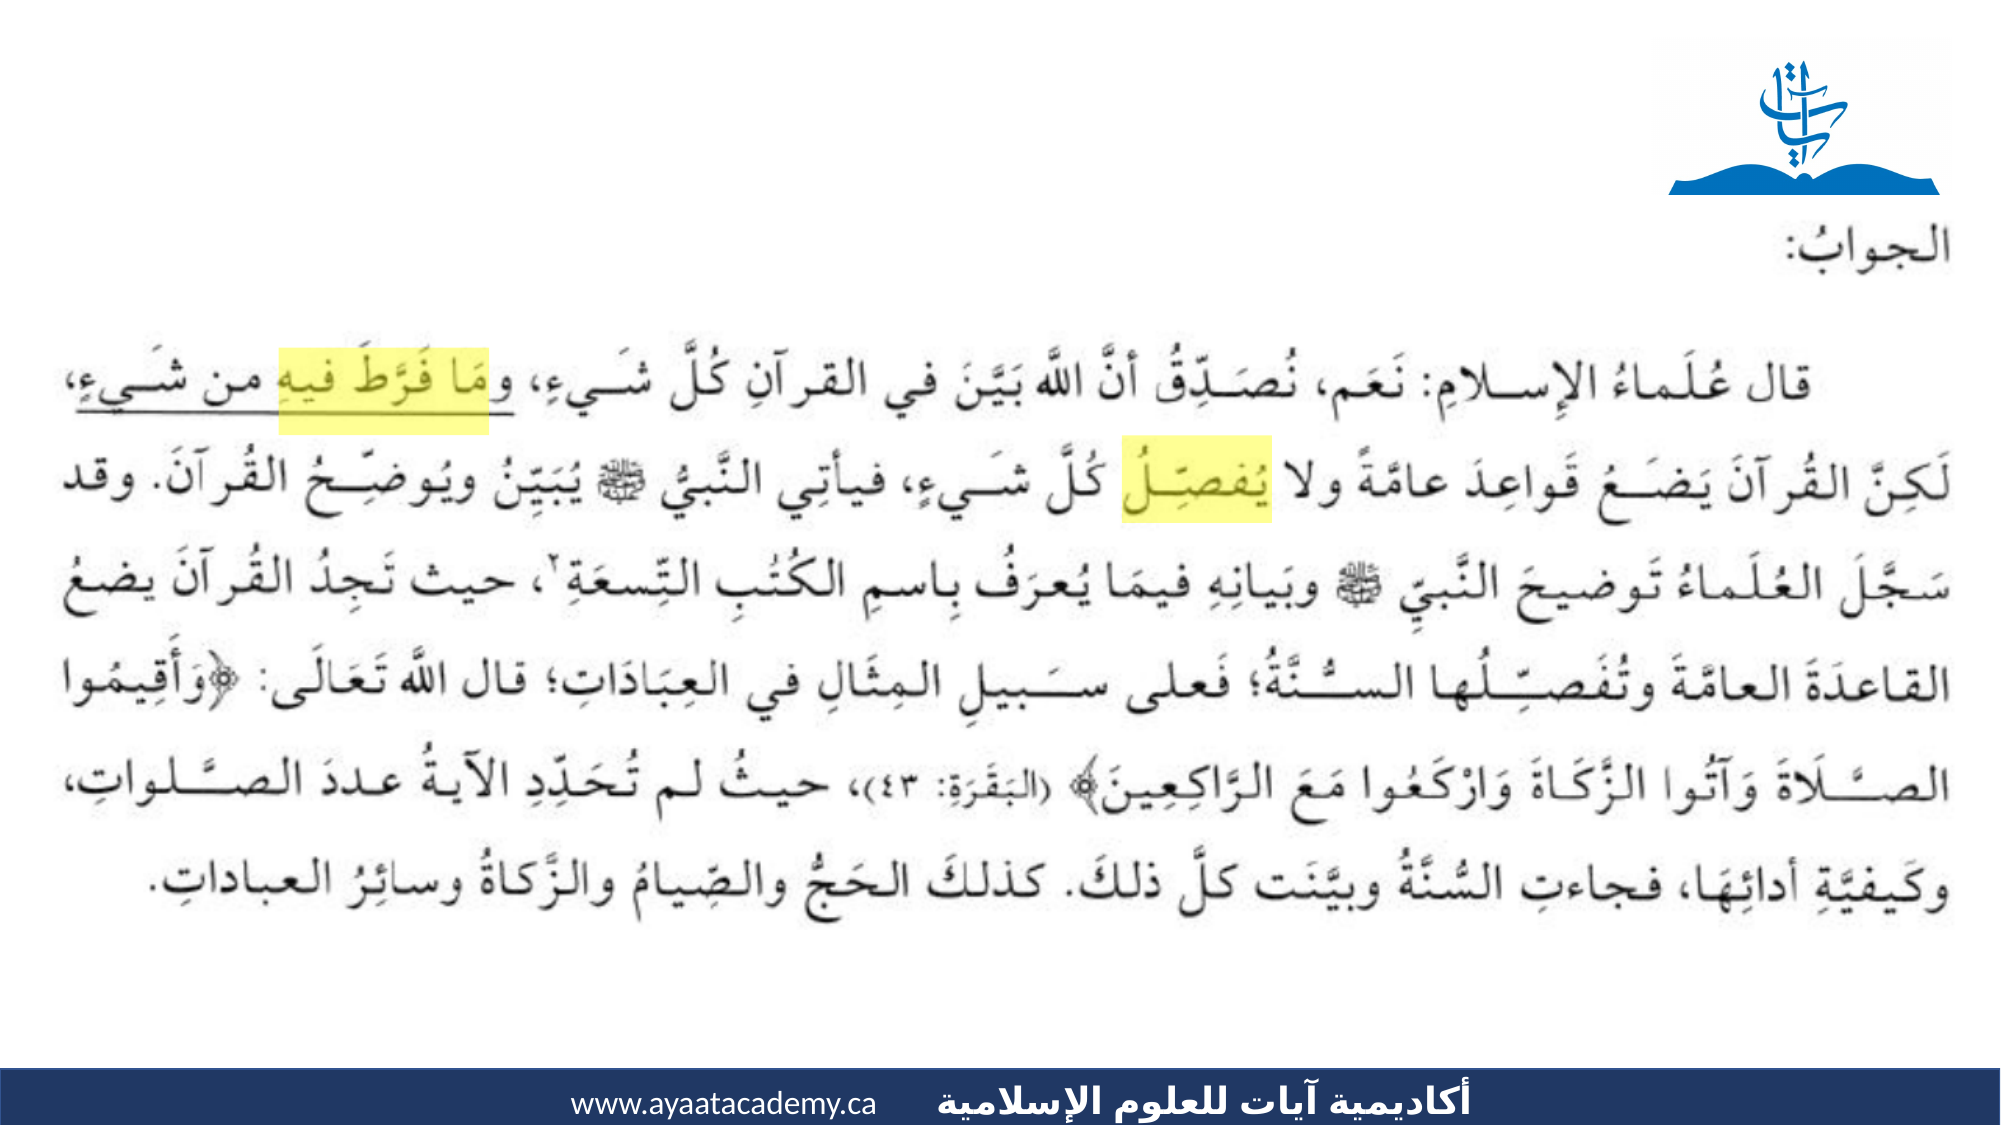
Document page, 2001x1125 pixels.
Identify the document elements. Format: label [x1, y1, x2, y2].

picture [17, 37, 1983, 930]
